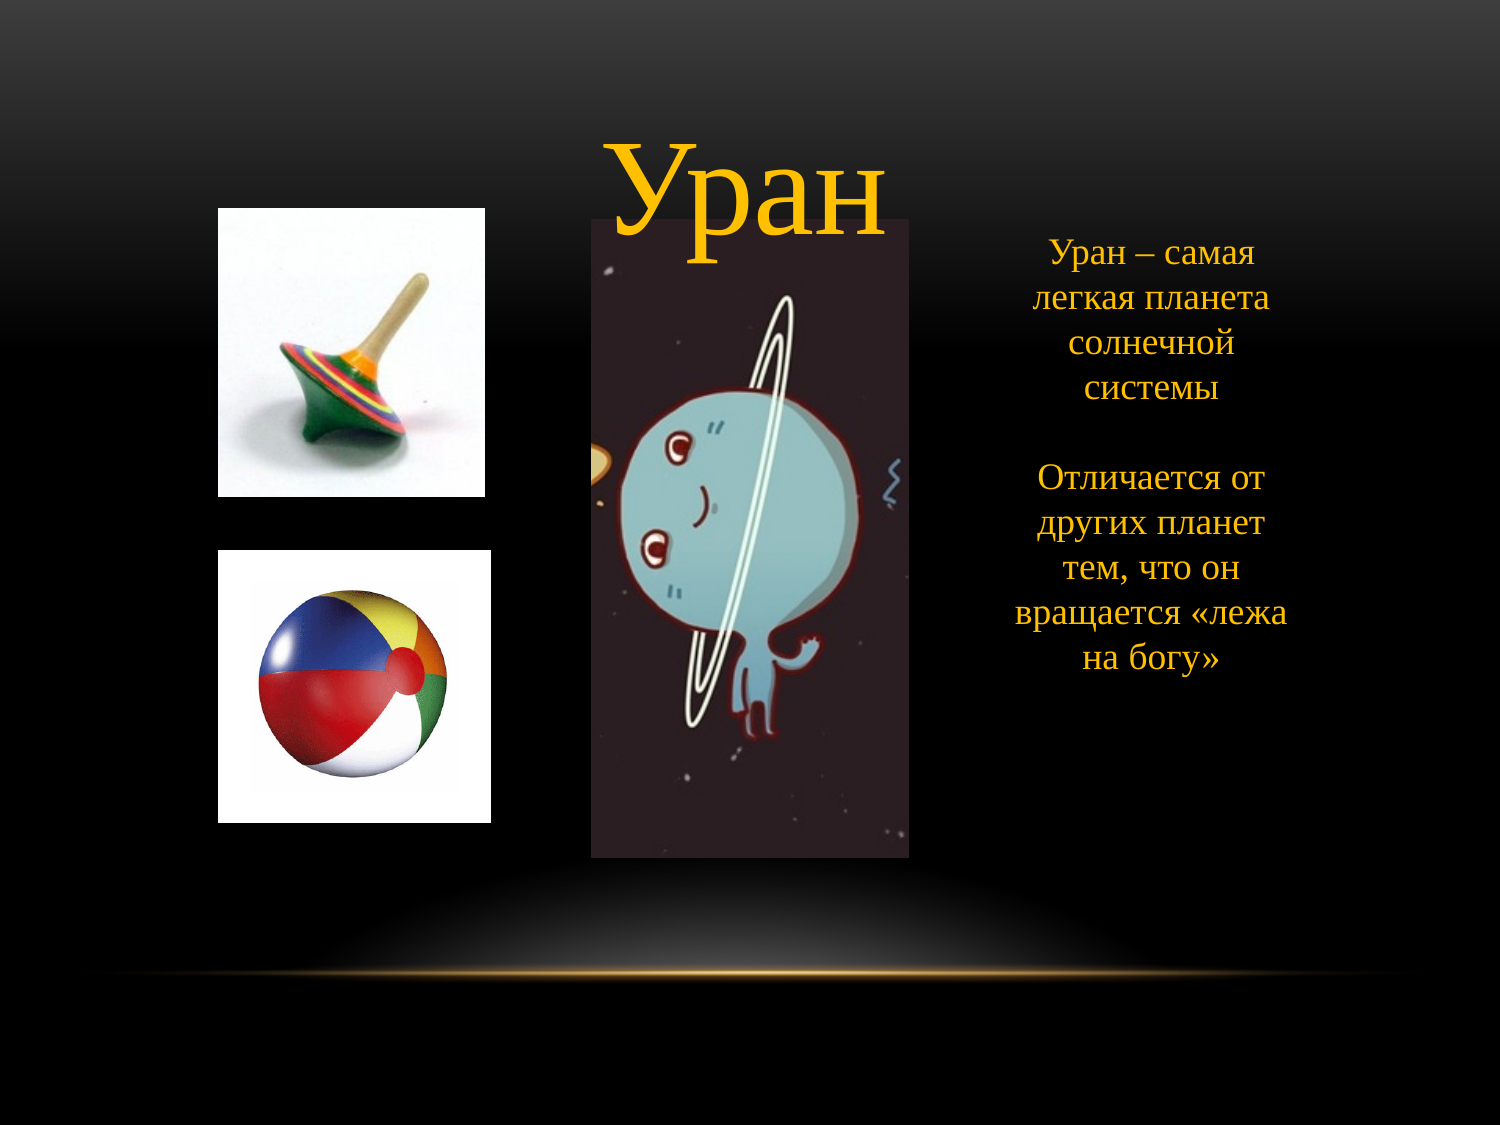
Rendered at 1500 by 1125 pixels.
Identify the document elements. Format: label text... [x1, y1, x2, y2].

text_box Уран [490, 90, 999, 270]
text_box Уран – самая легкая планета солнечной системы Отличается от других планет тем, что он вращается «лежа на богу» [998, 219, 1306, 685]
picture [0, 0, 1500, 1125]
